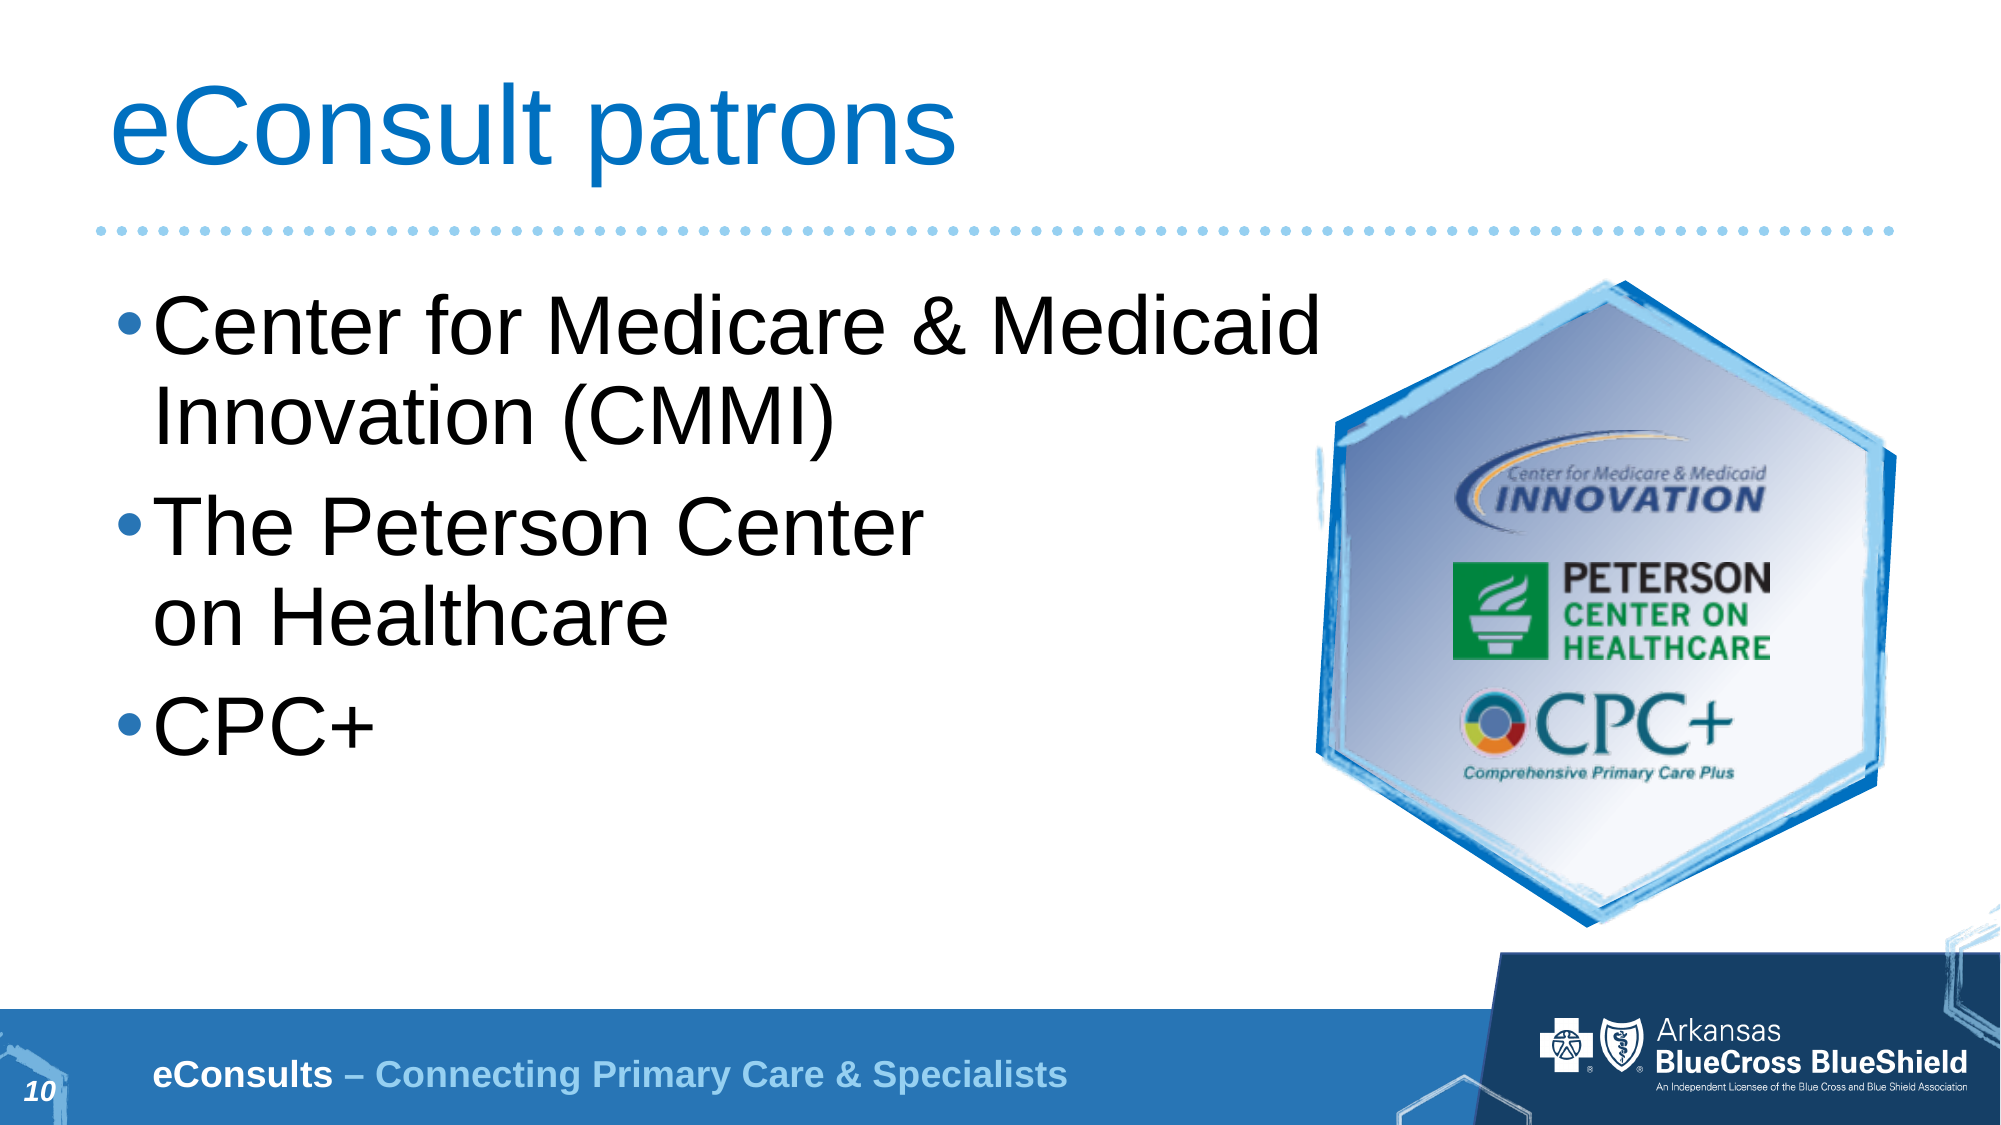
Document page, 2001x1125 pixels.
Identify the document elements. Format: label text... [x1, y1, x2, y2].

slide_number 10 [0, 1065, 80, 1125]
list Center for Medicare & Medicaid Innovation (CMMI)​ The Peterson Center on Healthcare​ CPC+​ [100, 275, 1461, 989]
picture [1255, 244, 2001, 1125]
picture [0, 1031, 81, 1125]
footer eConsults – Connecting Primary Care & Specialists [137, 1042, 1498, 1103]
title eConsult patrons [94, 59, 1896, 212]
